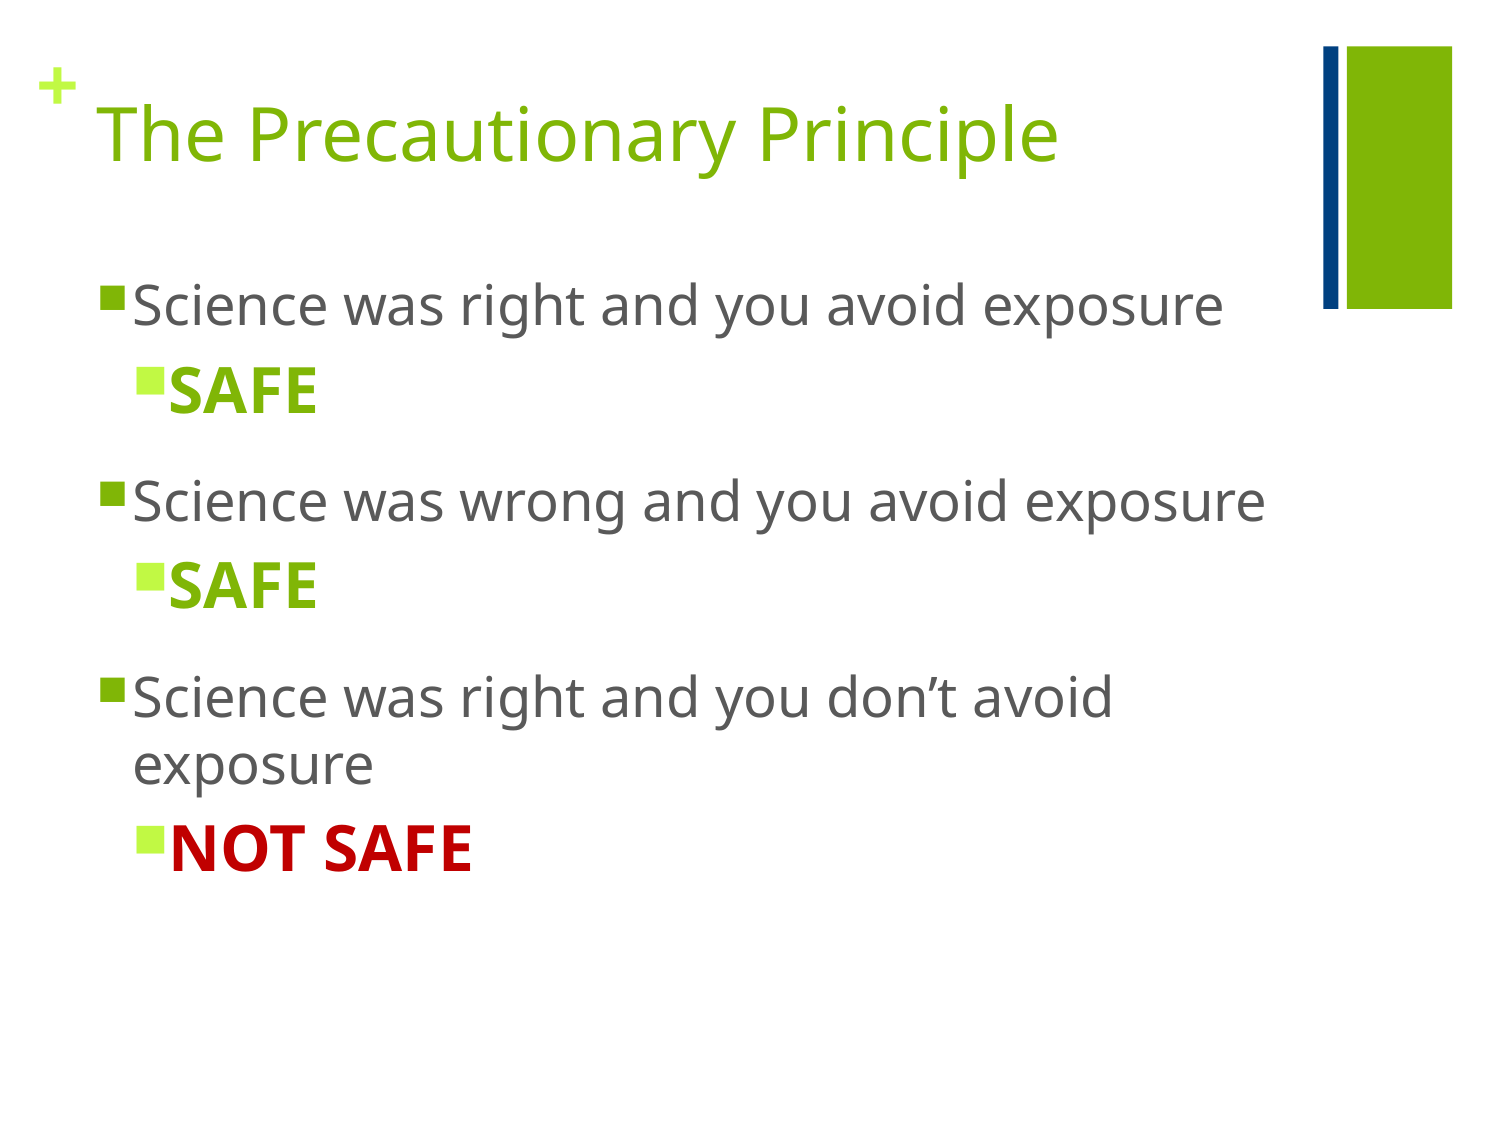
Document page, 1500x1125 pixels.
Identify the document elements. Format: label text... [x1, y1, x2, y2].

title The Precautionary Principle [81, 79, 1322, 262]
list Science was right and you avoid exposure SAFE Science was wrong and you avoid exposure SAFE Science was right and you don’t avoid exposure NOT SAFE [81, 262, 1322, 943]
